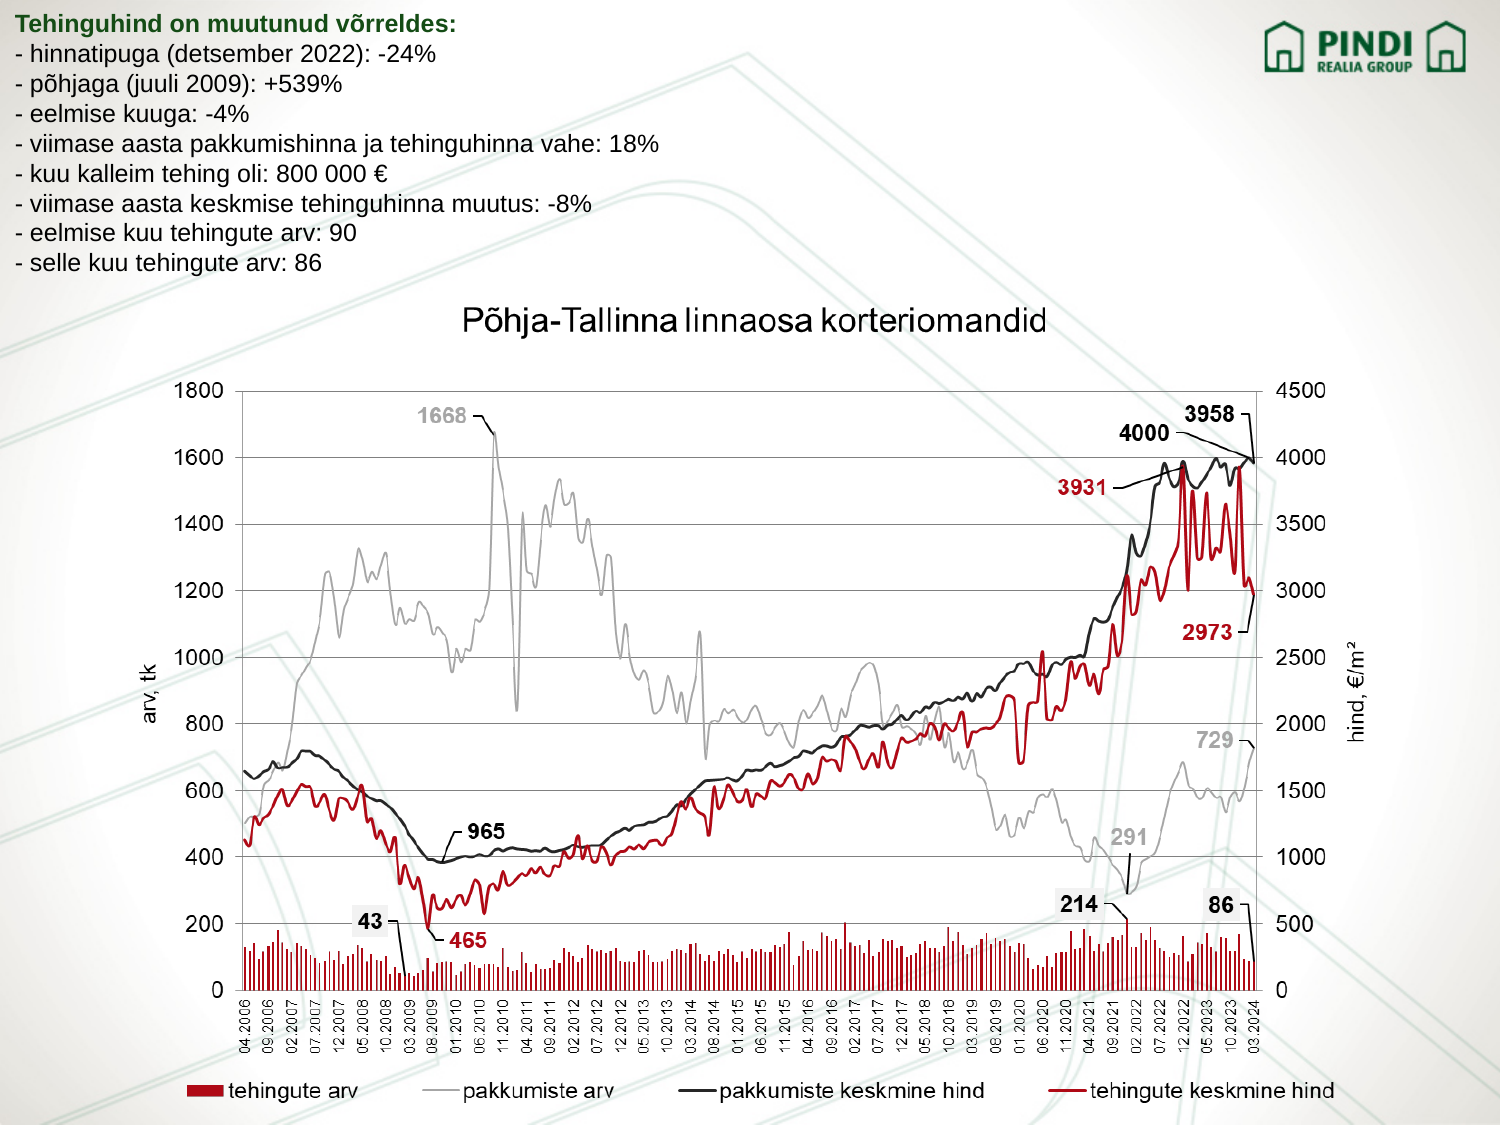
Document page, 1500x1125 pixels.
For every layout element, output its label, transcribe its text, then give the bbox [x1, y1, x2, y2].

picture [0, 0, 1500, 1125]
text_box Tehinguhind on muutunud võrreldes: - hinnatipuga (detsember 2022): -24% - põhjaga (juuli 2009): +539% - eelmise kuuga: -4% - viimase aasta pakkumishinna ja tehinguhinna vahe: 18% - kuu kalleim tehing oli: 800 000 € - viimase aasta keskmise tehinguhinna muutus: -8% - eelmise kuu tehingute arv: 90 - selle kuu tehingute arv: 86 [0, 0, 869, 285]
